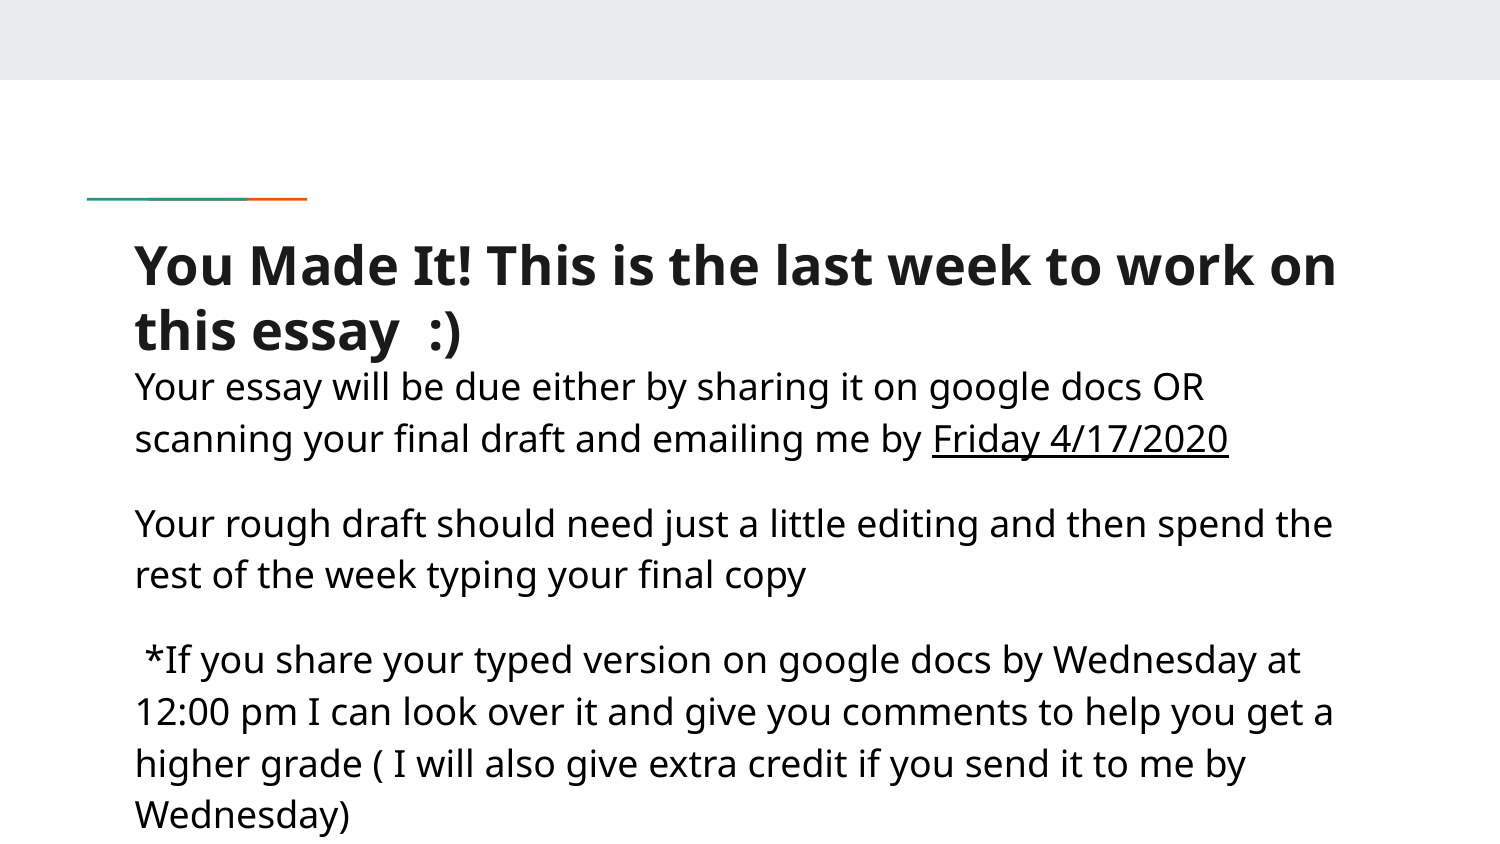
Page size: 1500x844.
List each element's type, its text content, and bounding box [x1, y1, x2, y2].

title You Made It! This is the last week to work on this essay :) [119, 216, 1381, 305]
list Your essay will be due either by sharing it on google docs OR scanning your final draft and emailing me by Friday 4/17/2020 Your rough draft should need just a little editing and then spend the rest of the week typing your final copy *If you share your typed version on google docs by Wednesday at 12:00 pm I can look over it and give you comments to help you get a higher grade ( I will also give extra credit if you send it to me by Wednesday) [119, 341, 1381, 712]
